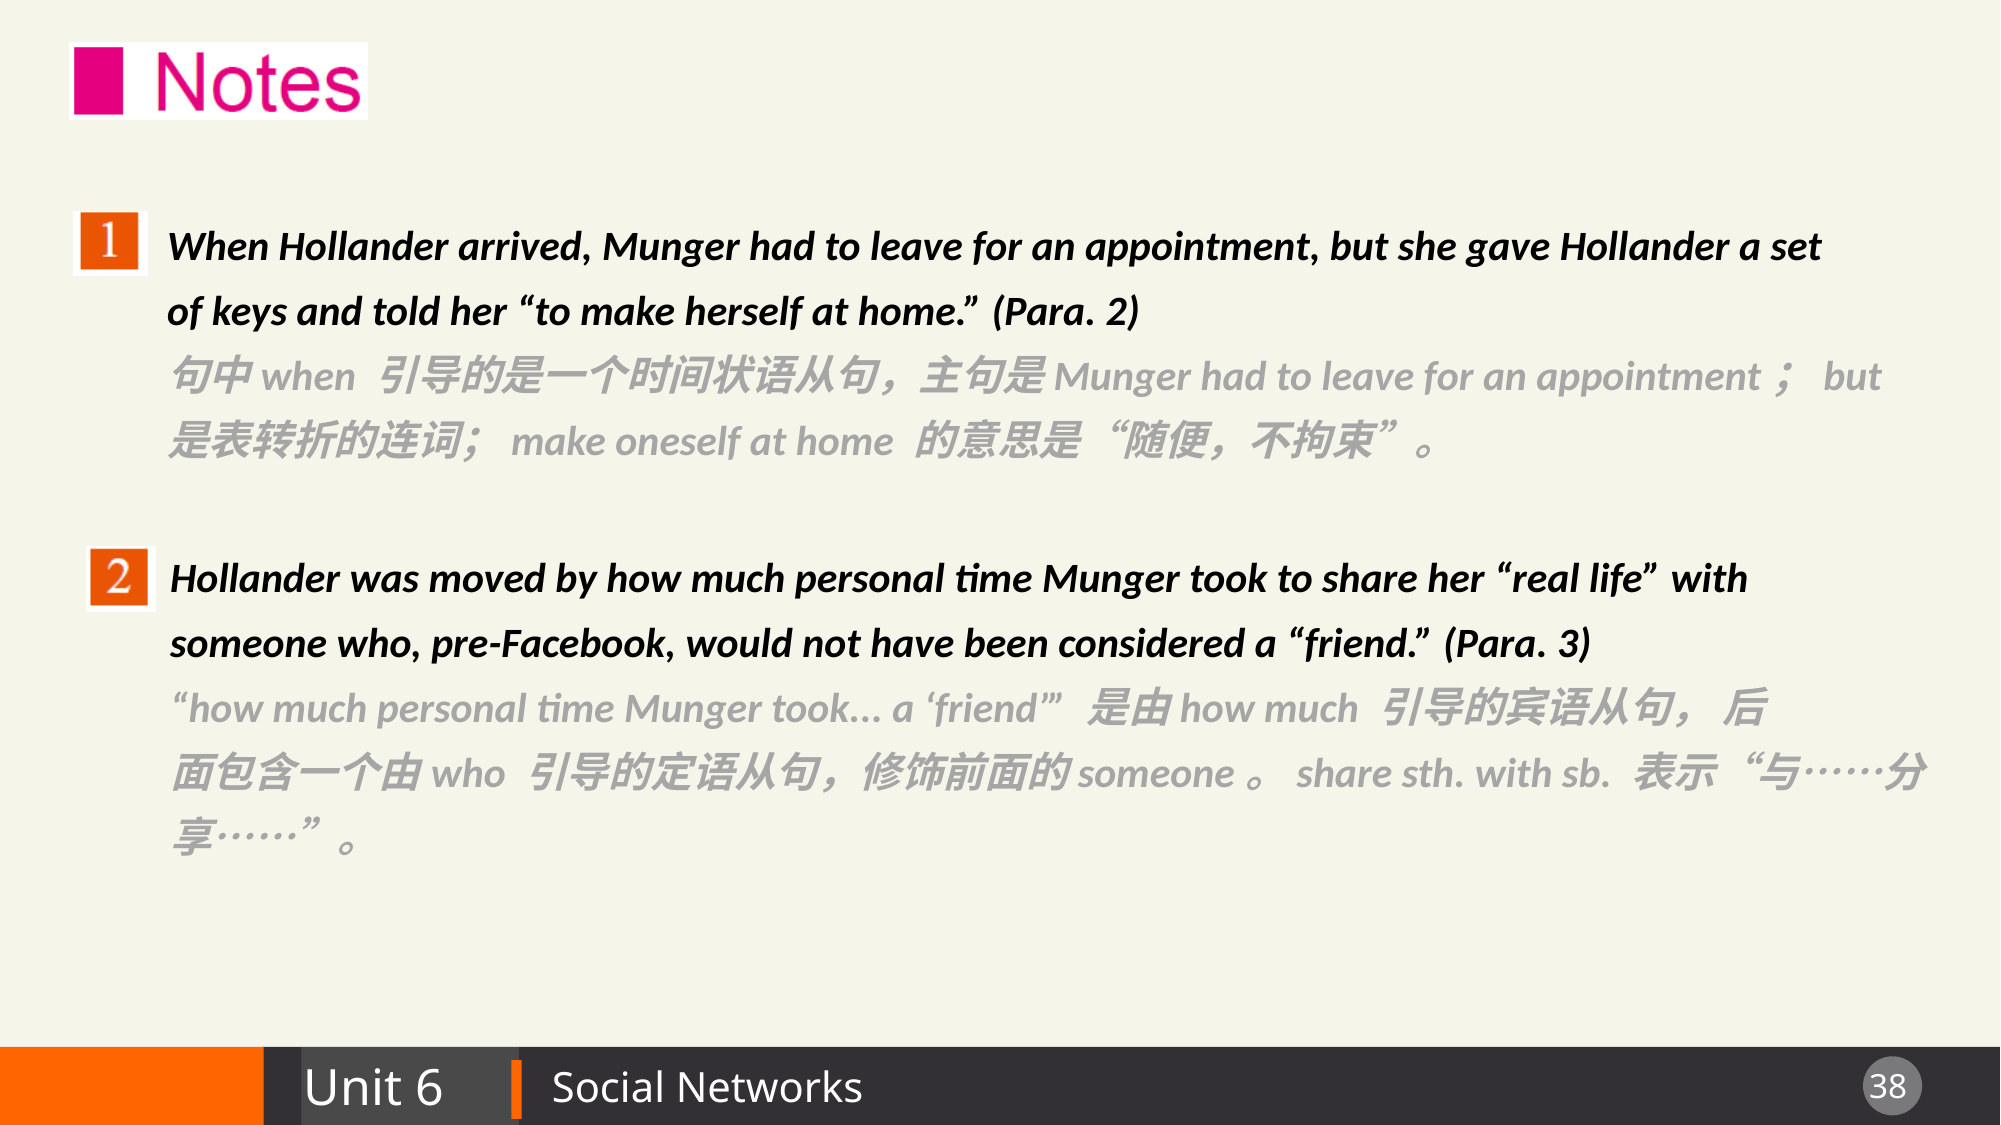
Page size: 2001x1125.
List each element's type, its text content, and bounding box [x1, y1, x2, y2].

picture [69, 42, 368, 120]
text_box When Hollander arrived, Munger had to leave for an appointment, but she gave Hollander a set of keys and told her “to make herself at home.” (Para. 2) 句中when 引导的是一个时间状语从句，主句是Munger had to leave for an appointment；but 是表转折的连词；make oneself at home 的意思是“随便，不拘束”。 [152, 196, 2000, 471]
text_box Hollander was moved by how much personal time Munger took to share her “real life” with someone who, pre-Facebook, would not have been considered a “friend.” (Para. 3) “how much personal time Munger took... a ‘friend’” 是由how much 引导的宾语从句， 后 面包含一个由who 引导的定语从句，修饰前面的someone。share sth. with sb. 表示“与……分 享……”。 [155, 528, 1957, 869]
picture [73, 211, 148, 276]
picture [86, 546, 156, 612]
